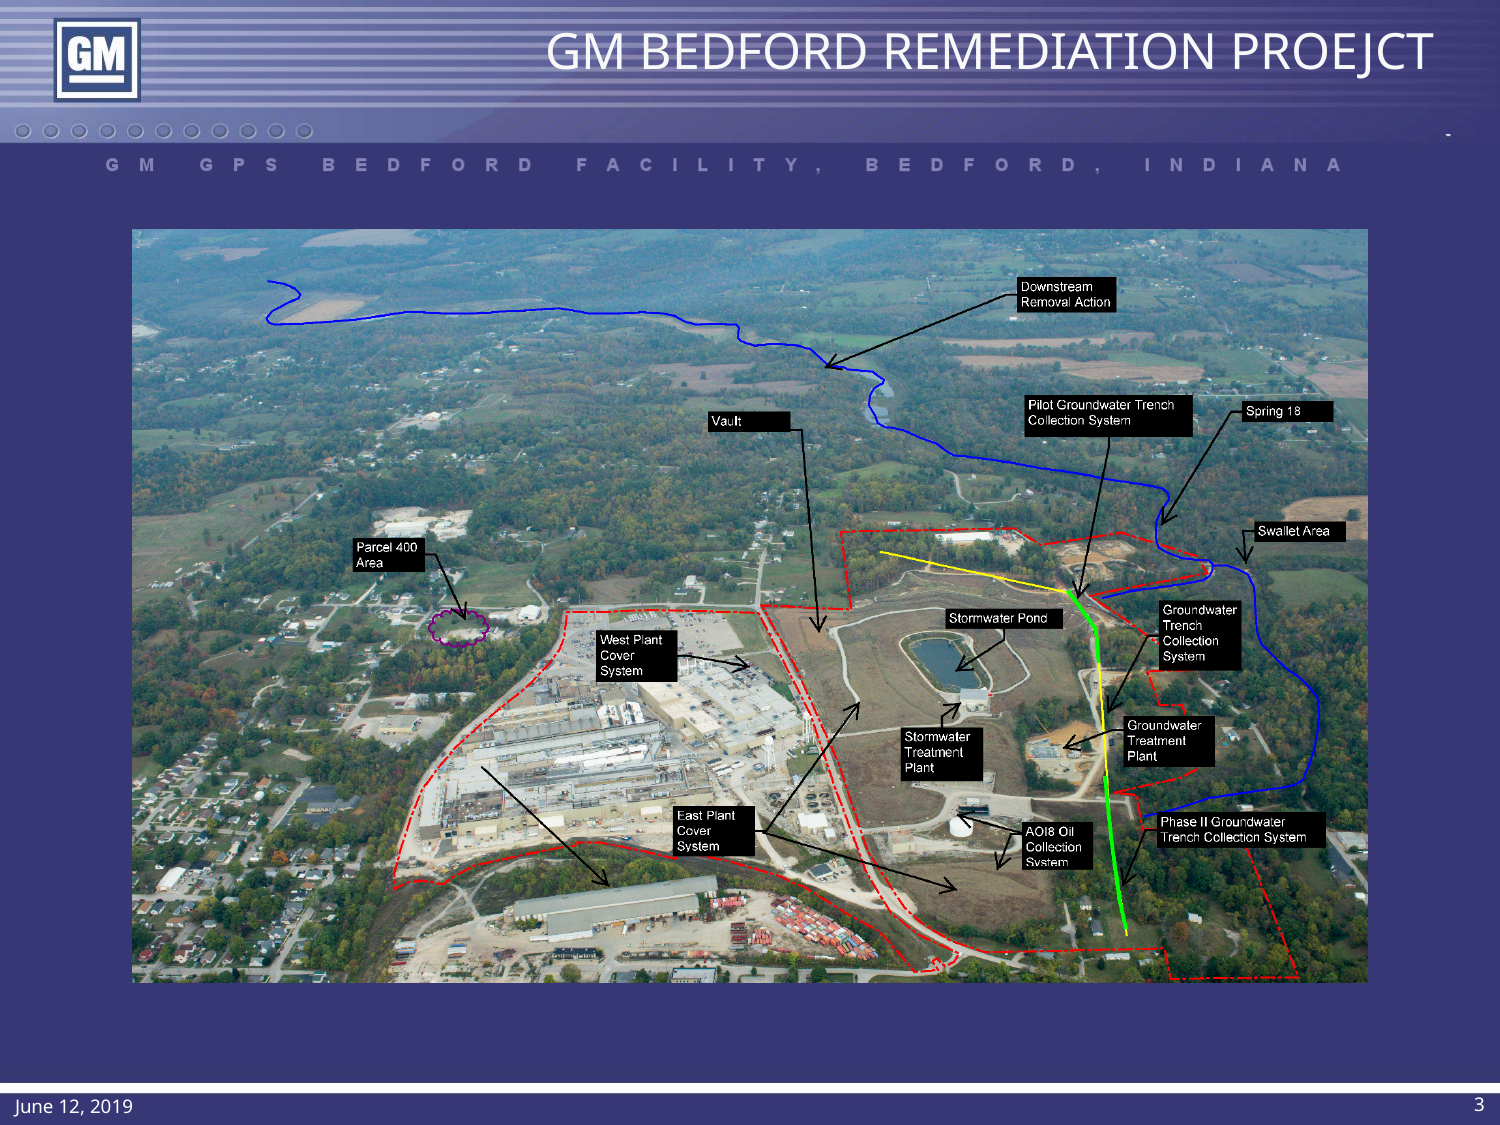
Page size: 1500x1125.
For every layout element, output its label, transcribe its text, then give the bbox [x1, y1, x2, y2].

slide_number 3 [1299, 1084, 1500, 1125]
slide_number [0, 1087, 226, 1125]
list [131, 229, 1368, 984]
title GM BEDFORD REMEDIATION PROEJCT [249, 0, 1451, 101]
picture [0, 0, 1500, 1125]
